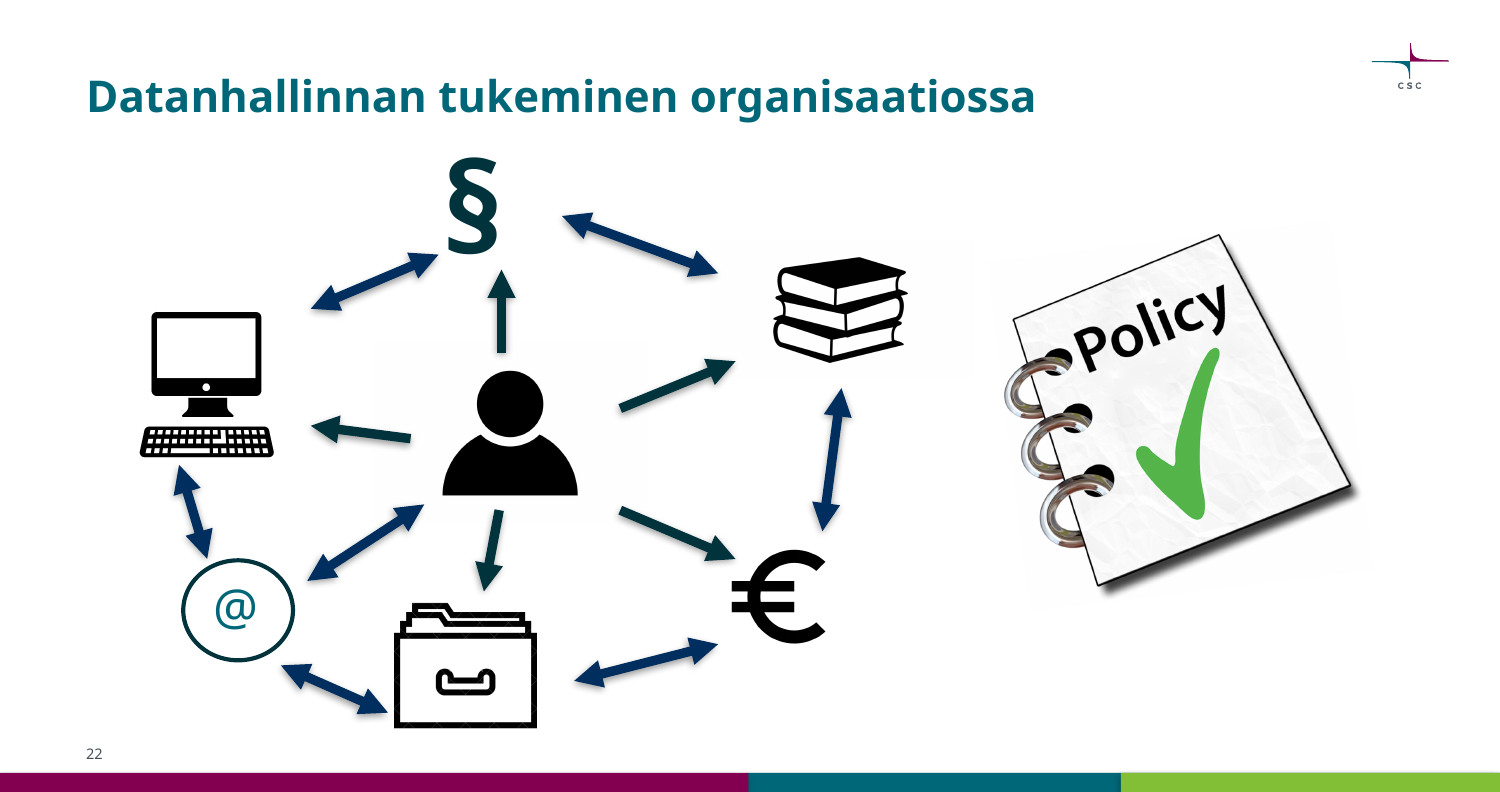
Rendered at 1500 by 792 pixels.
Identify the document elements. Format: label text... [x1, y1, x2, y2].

text_box [181, 573, 296, 663]
picture [988, 221, 1373, 610]
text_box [280, 665, 389, 713]
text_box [619, 509, 736, 560]
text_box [306, 504, 425, 582]
text_box § [427, 121, 584, 287]
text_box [483, 509, 500, 592]
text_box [178, 464, 208, 559]
slide_number 22 [75, 736, 181, 773]
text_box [619, 361, 736, 409]
text_box [204, 558, 272, 568]
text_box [573, 643, 719, 682]
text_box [310, 254, 439, 310]
picture [371, 340, 648, 525]
picture [716, 534, 841, 660]
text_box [310, 425, 411, 439]
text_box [822, 387, 842, 532]
text_box @ [198, 568, 281, 644]
picture [394, 594, 537, 737]
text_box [561, 215, 719, 274]
title Datanhallinnan tukeminen organisaatiossa [75, 28, 1345, 161]
picture [708, 240, 973, 380]
picture [102, 280, 311, 490]
